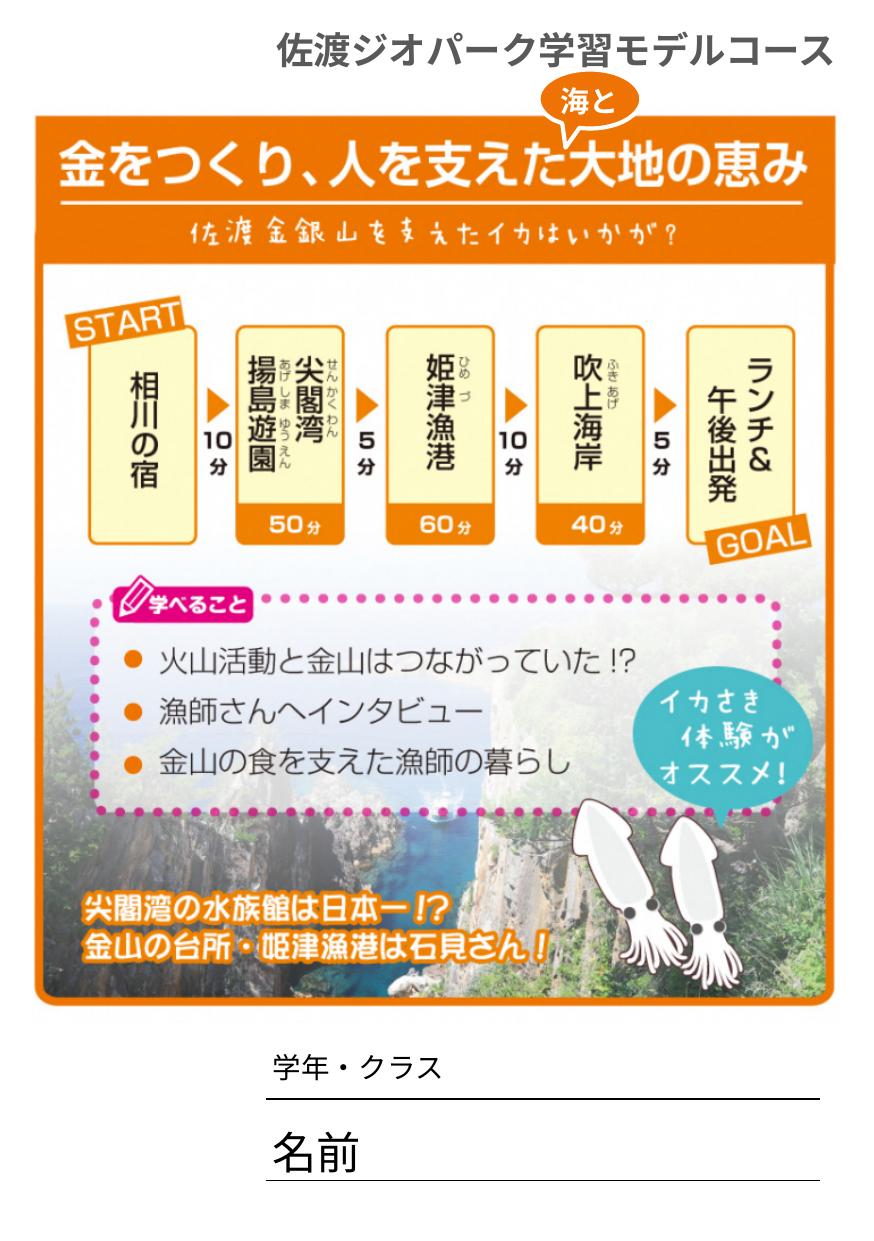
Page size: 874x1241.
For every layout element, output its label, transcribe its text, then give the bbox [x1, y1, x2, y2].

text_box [538, 69, 642, 148]
picture [30, 105, 844, 1023]
text_box 名前 [257, 1117, 377, 1186]
text_box 学年・クラス [257, 1042, 460, 1092]
text_box 佐渡ジオパーク学習モデルコース [260, 19, 851, 80]
